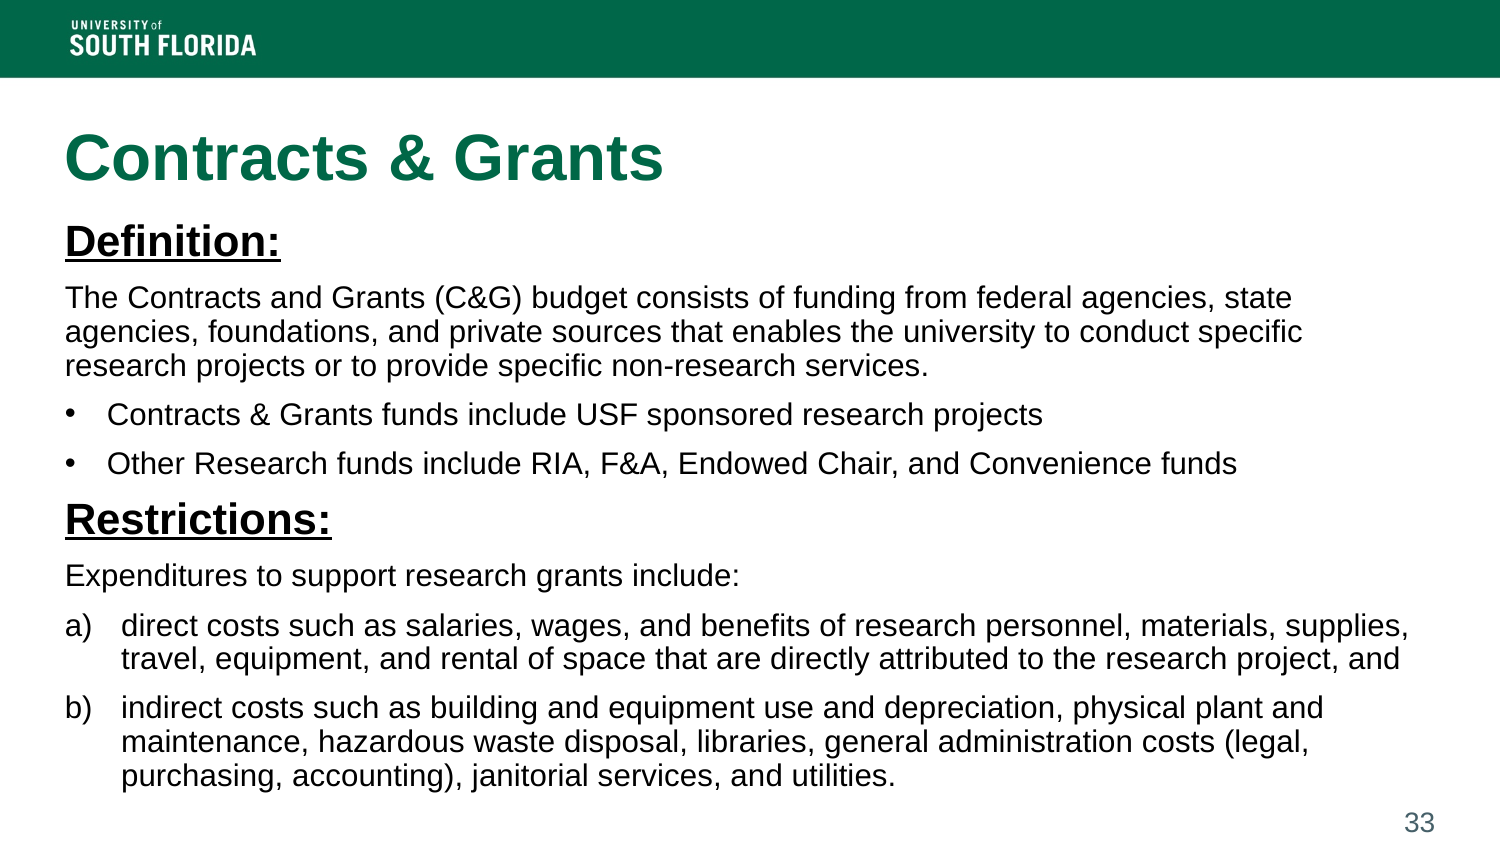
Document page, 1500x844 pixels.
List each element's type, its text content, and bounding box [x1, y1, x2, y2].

list Definition: The Contracts and Grants (C&G) budget consists of funding from federal agencies, state agencies, foundations, and private sources that enables the university to conduct specific research projects or to provide specific non-research services. Contracts & Grants funds include USF sponsored research projects Other Research funds include RIA, F&A, Endowed Chair, and Convenience funds Restrictions: Expenditures to support research grants include: direct costs such as salaries, wages, and benefits of research personnel, materials, supplies, travel, equipment, and rental of space that are directly attributed to the research project, and indirect costs such as building and equipment use and depreciation, physical plant and maintenance, hazardous waste disposal, libraries, general administration costs (legal, purchasing, accounting), janitorial services, and utilities. [50, 211, 1443, 777]
title Contracts & Grants [50, 78, 1450, 240]
slide_number 33 [1321, 796, 1450, 842]
picture [0, 0, 1500, 844]
